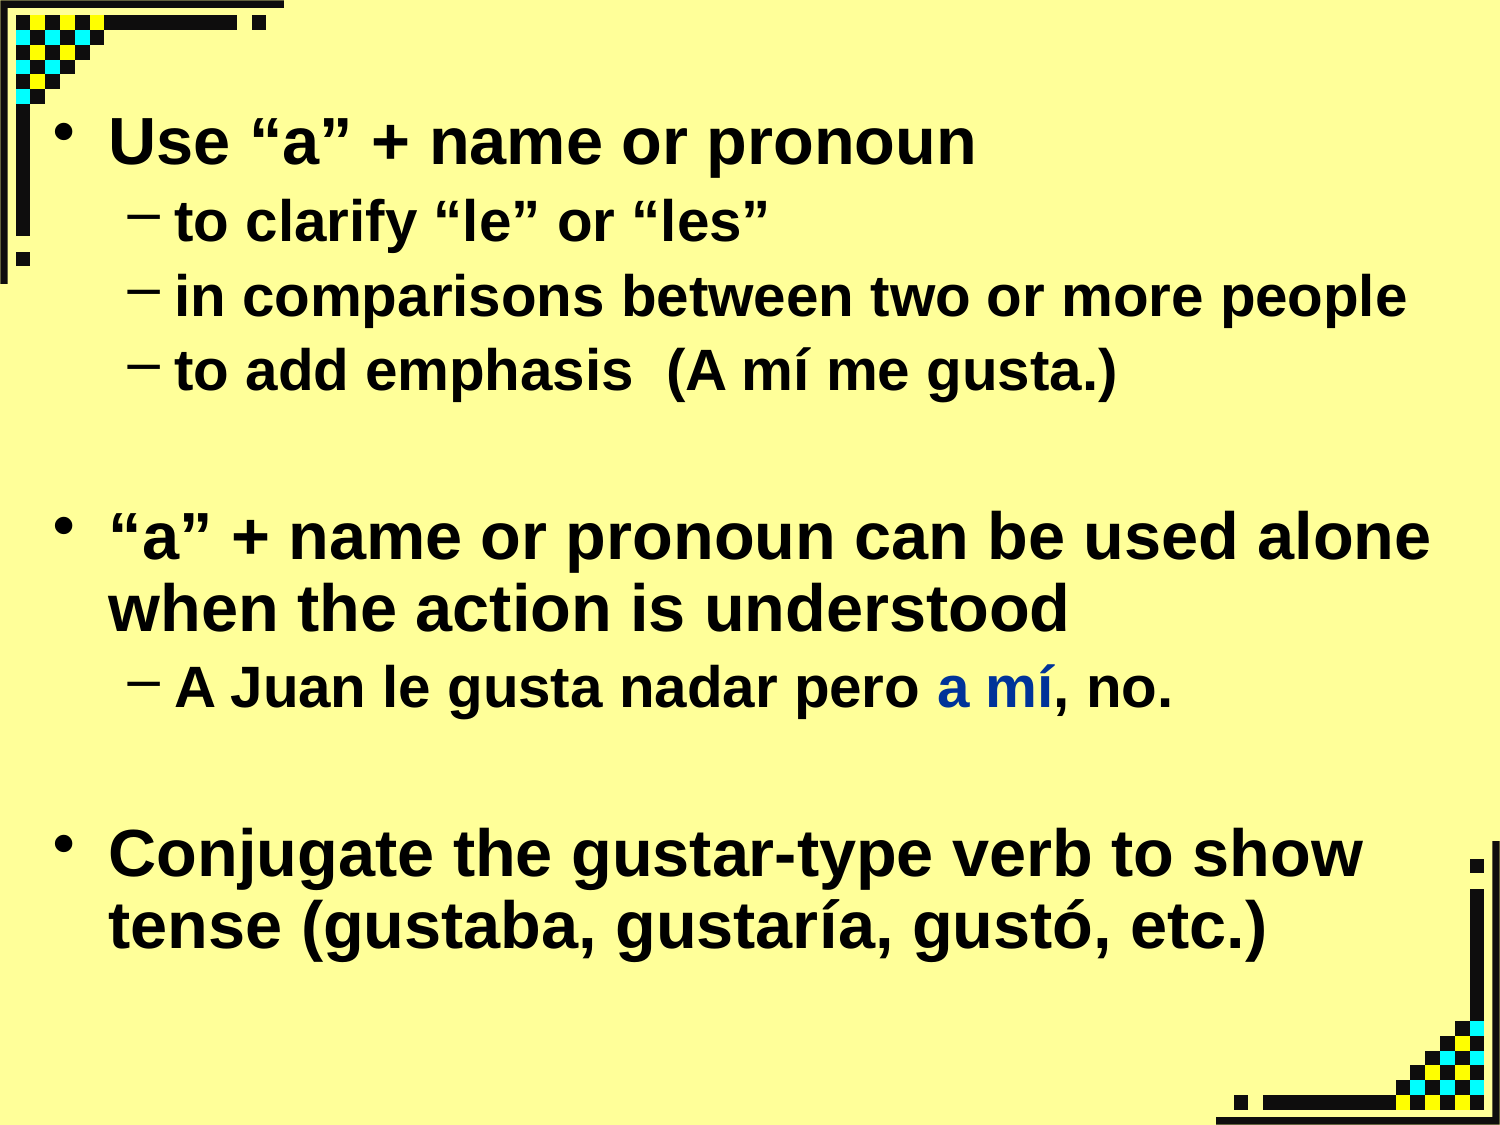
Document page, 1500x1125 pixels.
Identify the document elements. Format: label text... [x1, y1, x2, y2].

picture [1215, 840, 1500, 1125]
list Use “a” + name or pronoun to clarify “le” or “les” in comparisons between two or more people to add emphasis (A mí me gusta.) “a” + name or pronoun can be used alone when the action is understood A Juan le gusta nadar pero a mí, no. Conjugate the gustar-type verb to show tense (gustaba, gustaría, gustó, etc.) [37, 99, 1463, 1051]
picture [0, 0, 285, 285]
